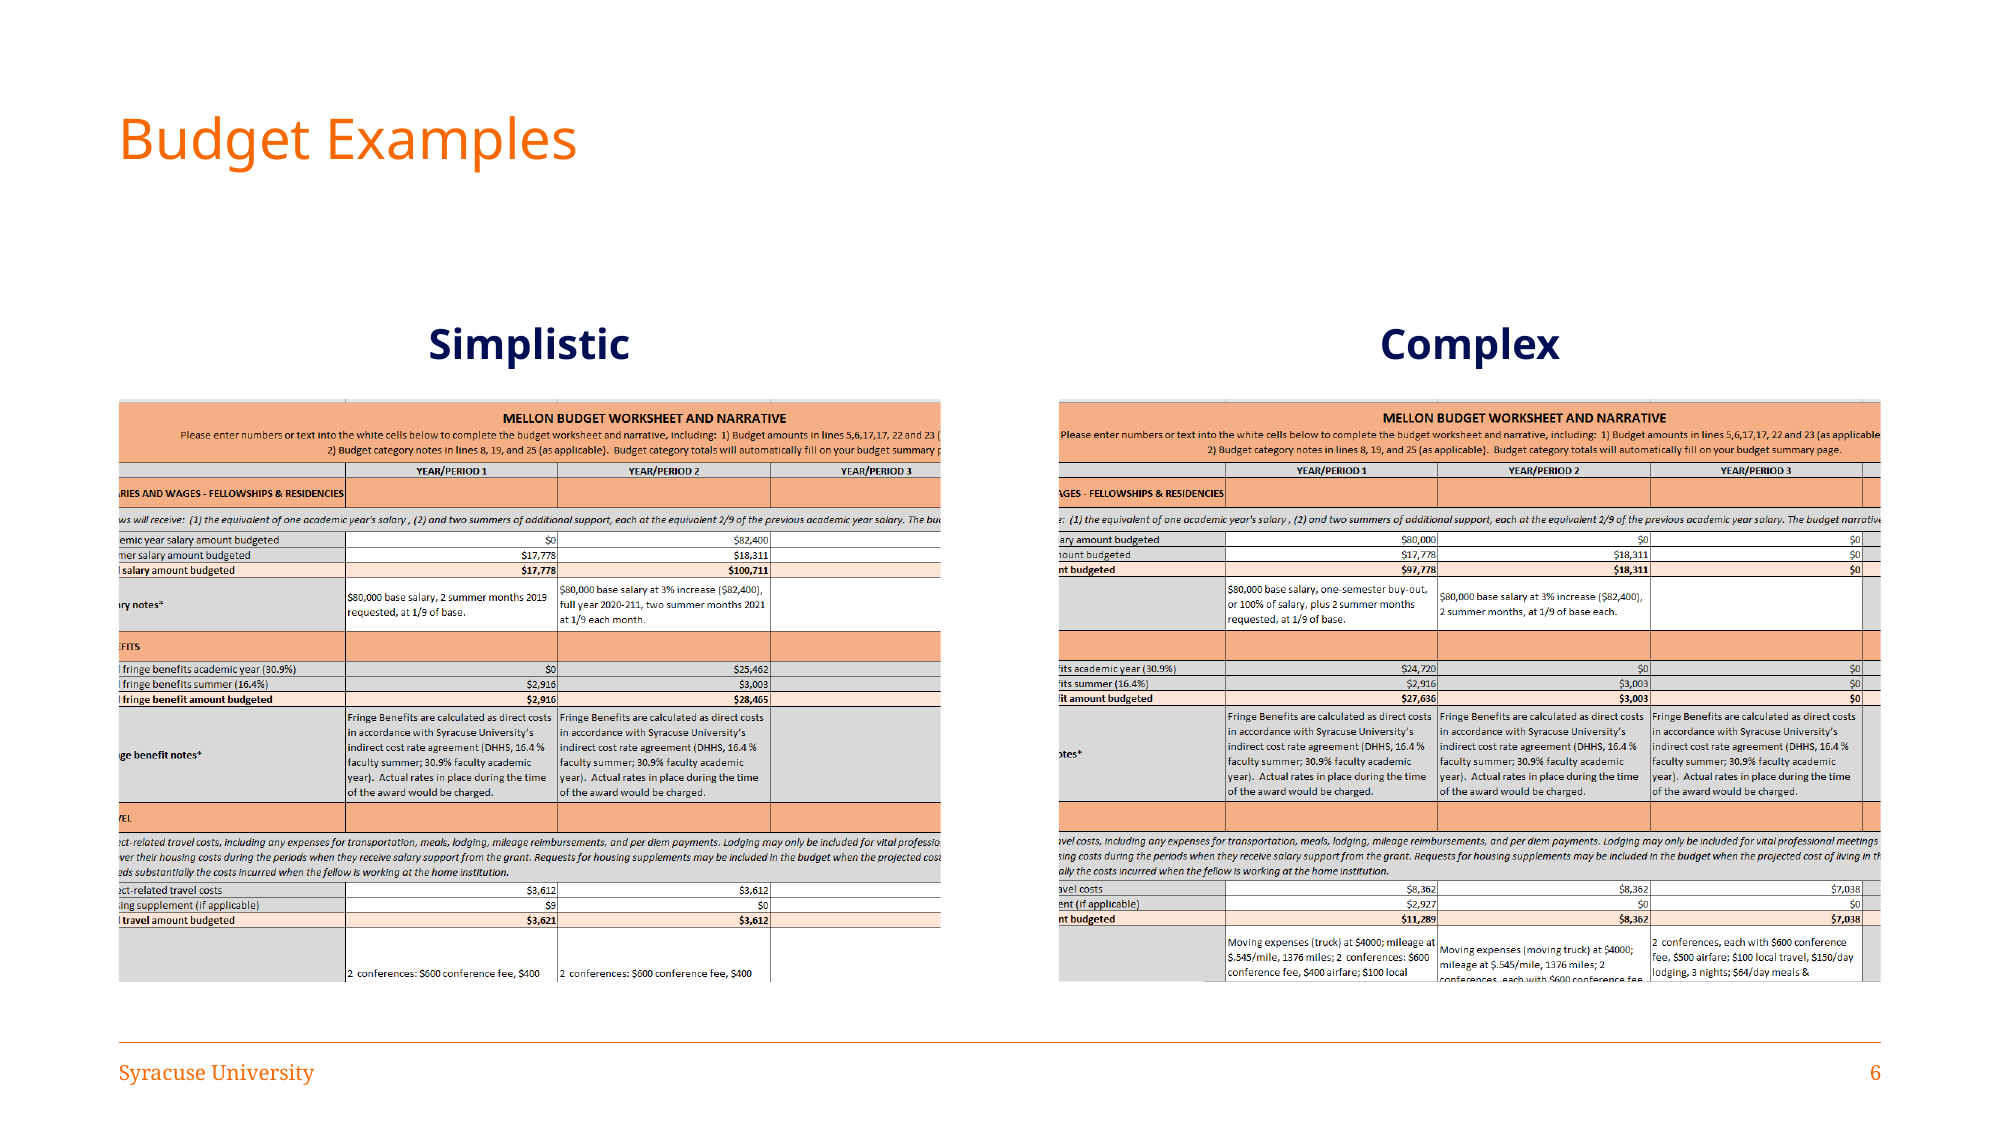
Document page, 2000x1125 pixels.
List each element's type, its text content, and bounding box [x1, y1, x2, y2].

list Simplistic [118, 312, 941, 374]
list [1058, 399, 1881, 982]
title Budget Examples [118, 110, 1882, 173]
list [118, 399, 941, 982]
list Complex [1058, 312, 1882, 374]
